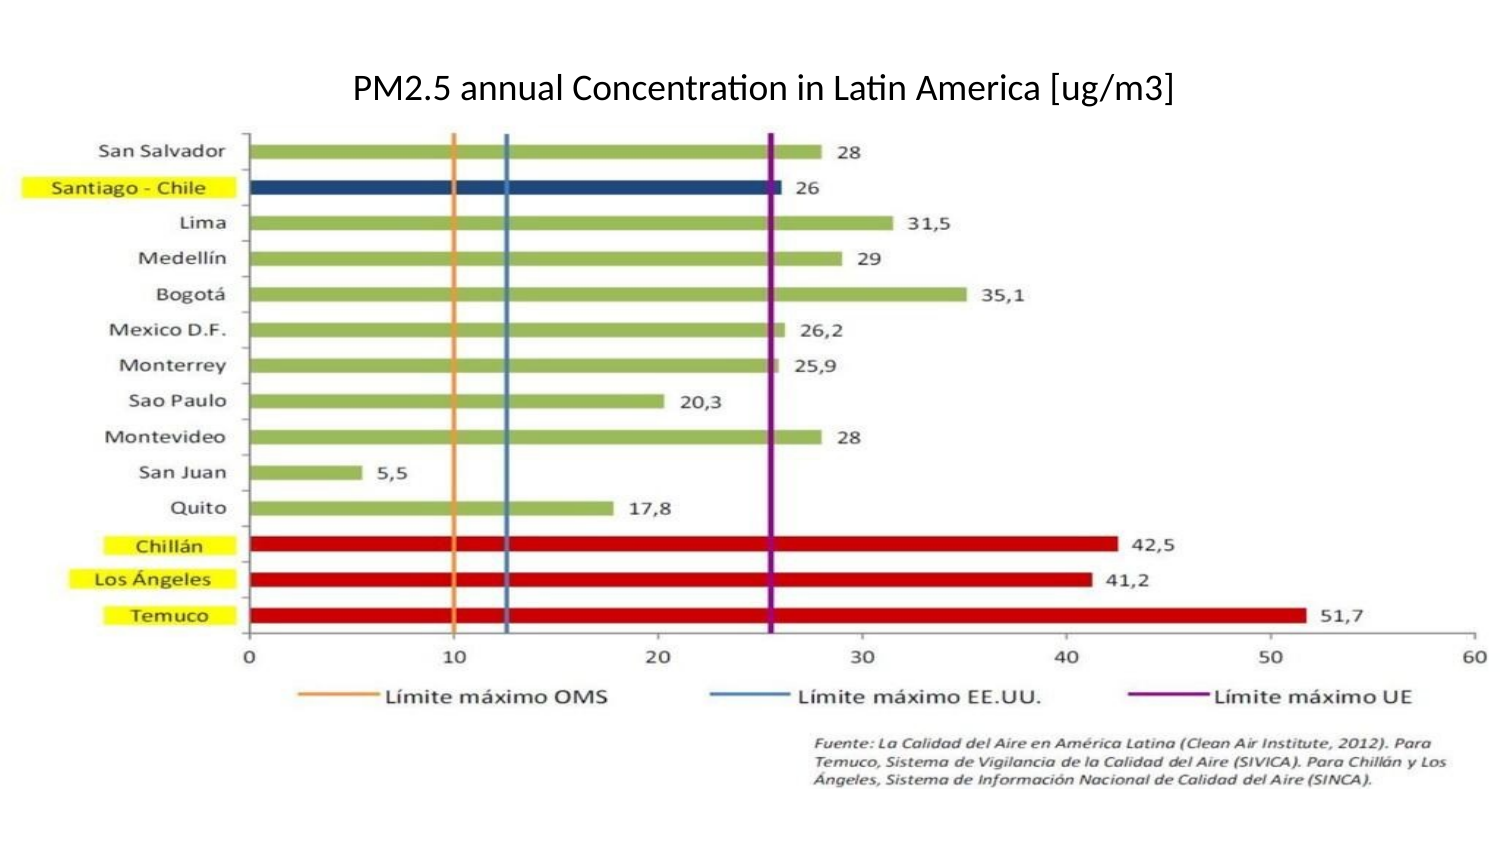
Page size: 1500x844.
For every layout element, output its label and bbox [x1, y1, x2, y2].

picture [0, 55, 1500, 789]
